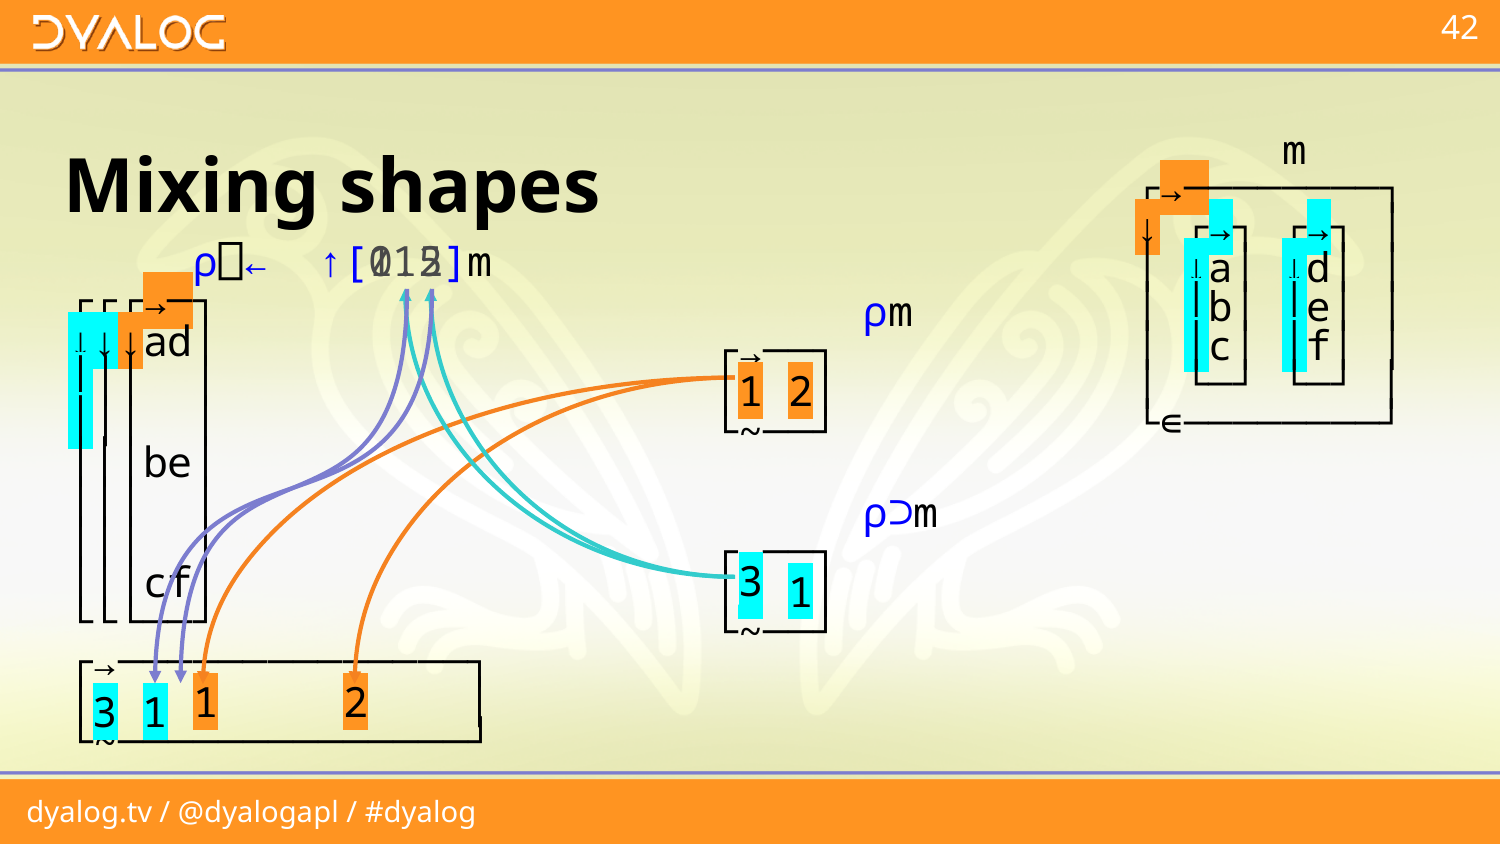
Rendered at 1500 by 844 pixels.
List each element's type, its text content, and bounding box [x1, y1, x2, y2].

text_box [95, 347, 491, 625]
text_box m ┌→────────┐ ↓ ┌→┐ ┌→┐ │ │ ↓a│ ↓d│ │ │ │b│ │e│ │ │ │c│ │f│ │ │ └─┘ └─┘ │ └∊────────┘ [1120, 76, 1452, 237]
title Mixing shapes [48, 133, 1120, 232]
picture [0, 0, 1500, 844]
text_box 1 2 [53, 237, 1452, 844]
